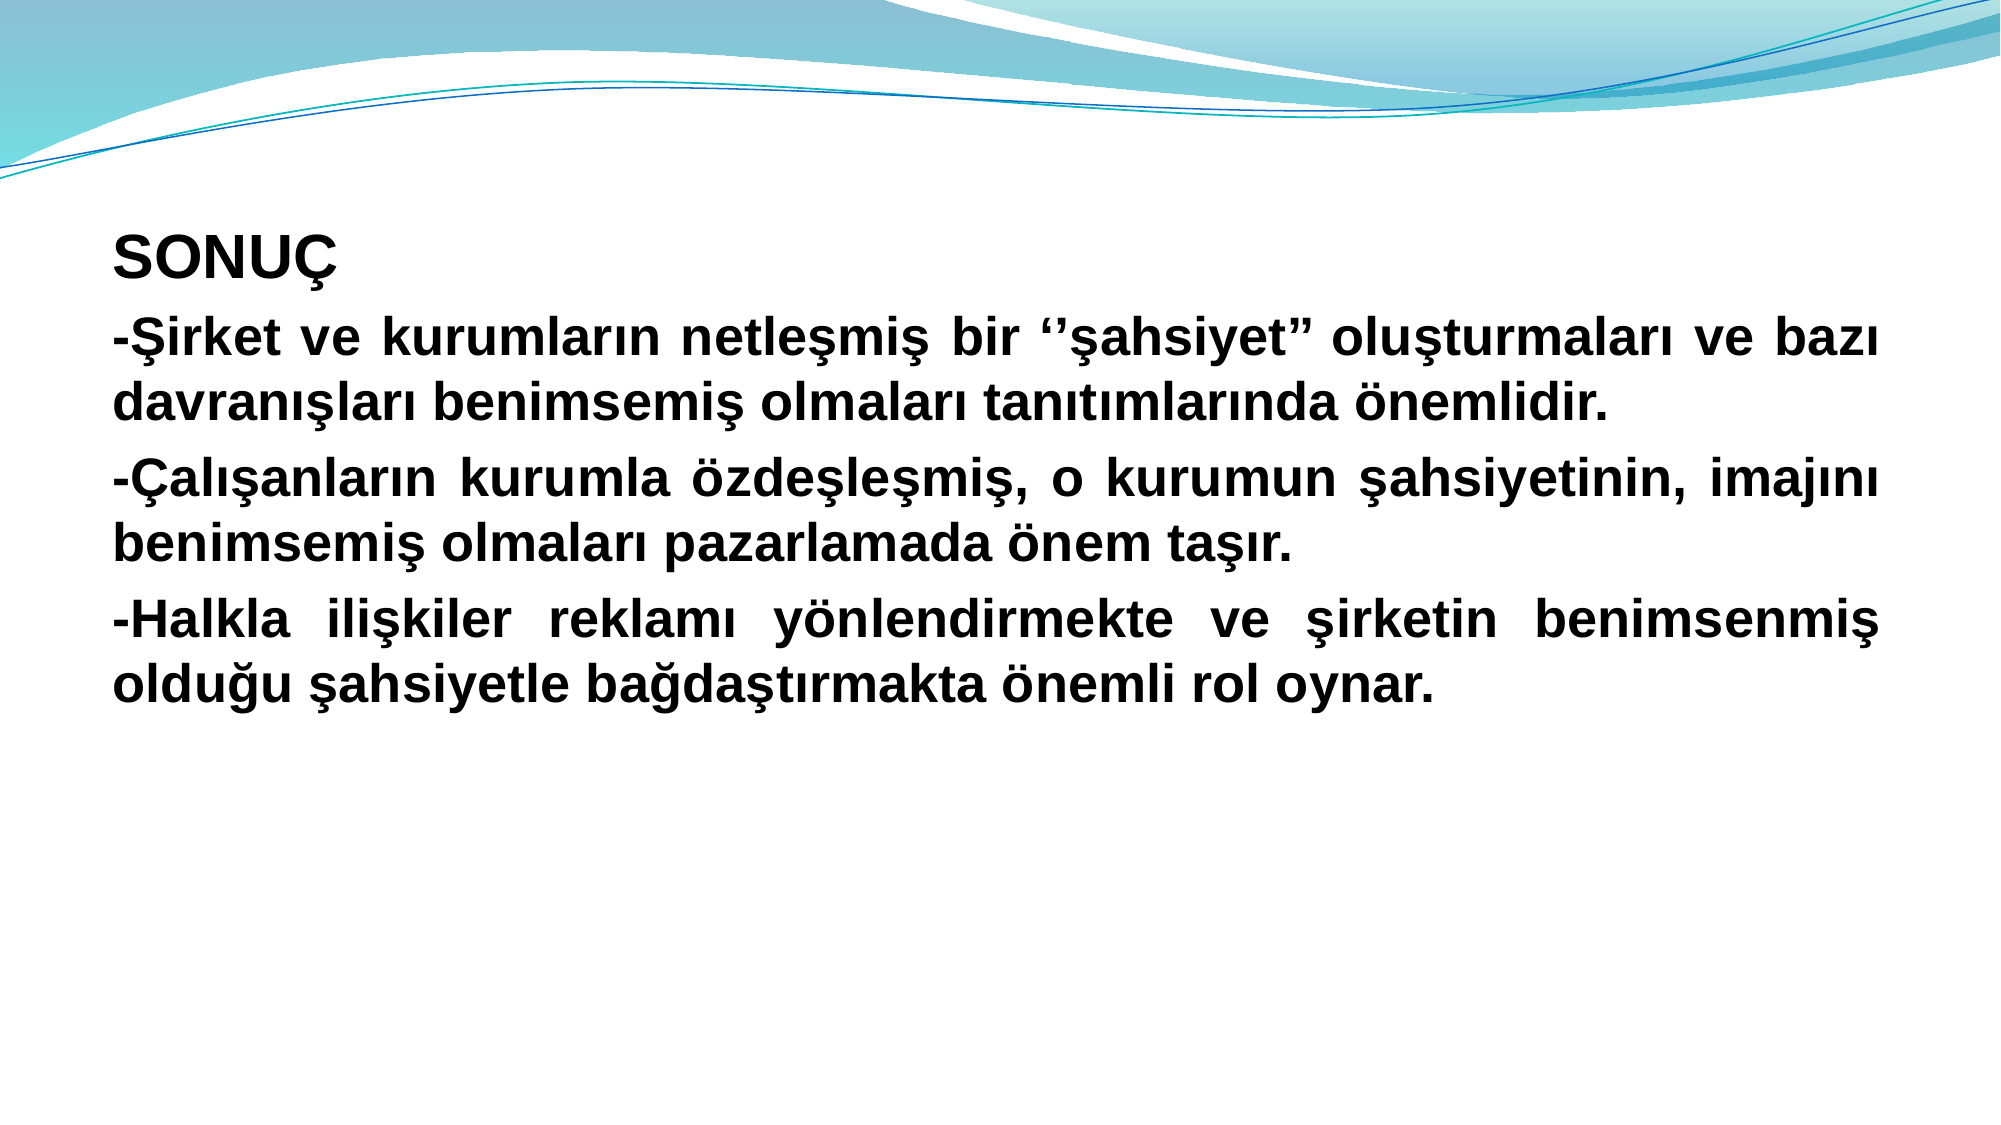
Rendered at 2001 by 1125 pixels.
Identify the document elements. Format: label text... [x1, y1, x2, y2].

list SONUÇ -Şirket ve kurumların netleşmiş bir ‘’şahsiyet’’ oluşturmaları ve bazı davranışları benimsemiş olmaları tanıtımlarında önemlidir. -Çalışanların kurumla özdeşleşmiş, o kurumun şahsiyetinin, imajını benimsemiş olmaları pazarlamada önem taşır. -Halkla ilişkiler reklamı yönlendirmekte ve şirketin benimsenmiş olduğu şahsiyetle bağdaştırmakta önemli rol oynar. [97, 208, 1898, 1055]
